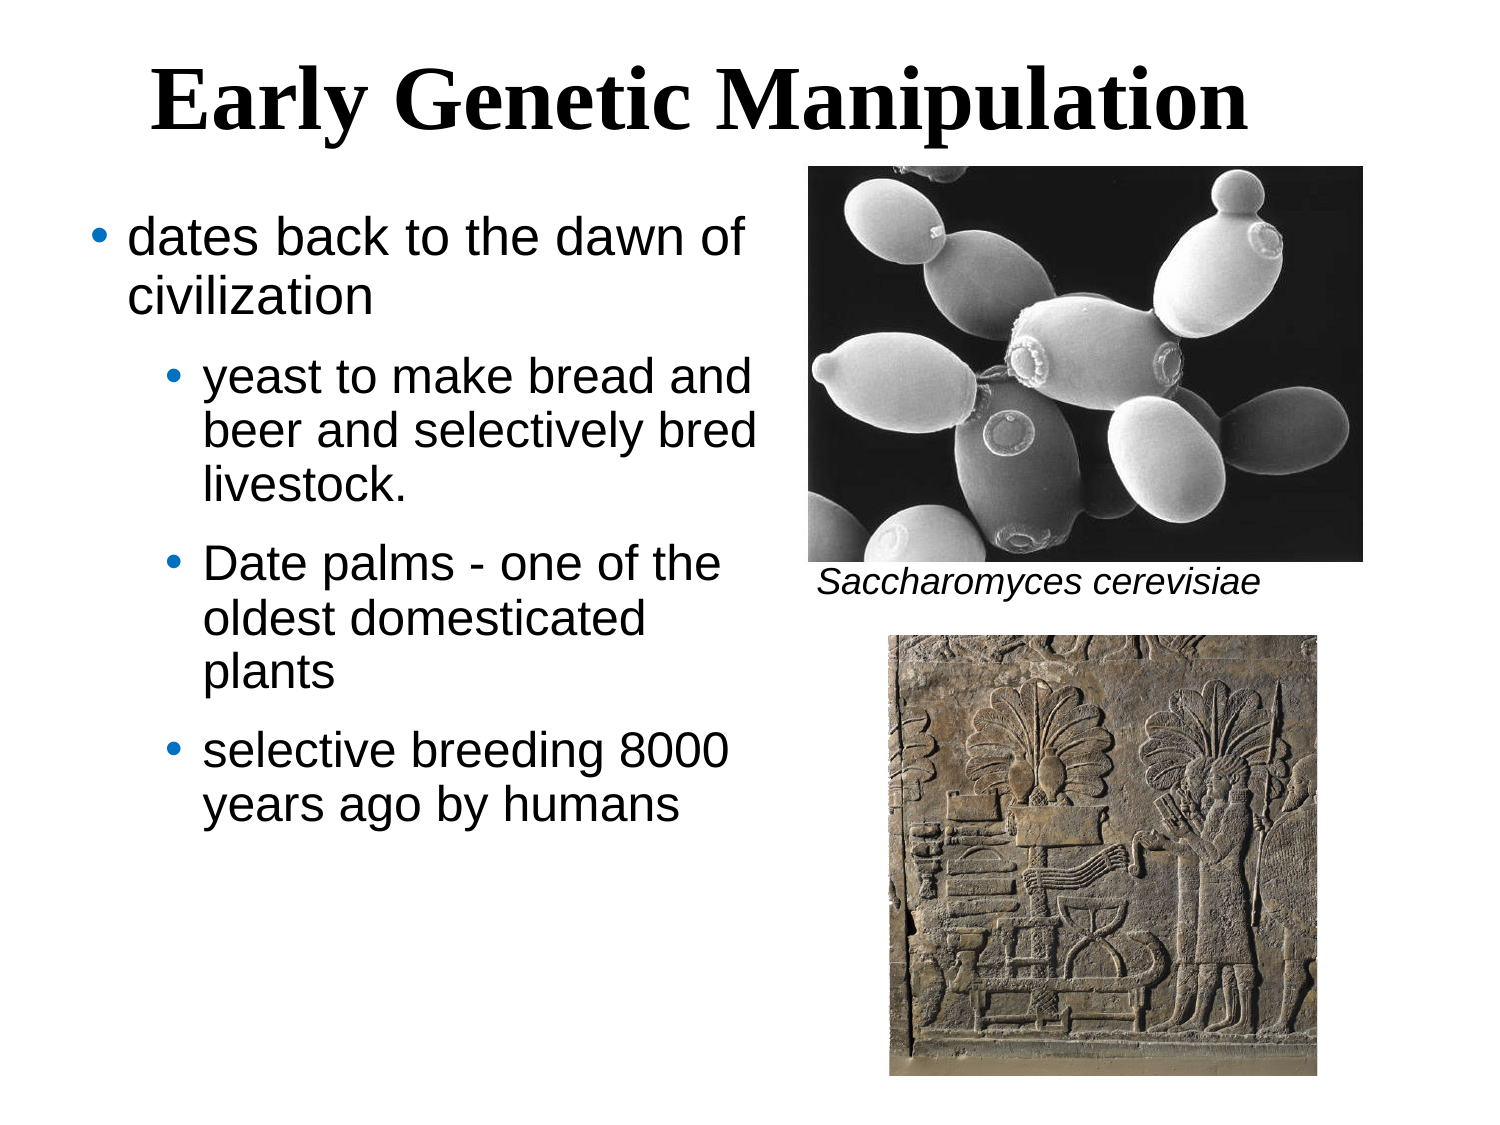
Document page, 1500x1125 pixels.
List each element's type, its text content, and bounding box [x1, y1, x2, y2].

list dates back to the dawn of civilization yeast to make bread and beer and selectively bred livestock. Date palms - one of the oldest domesticated plants selective breeding 8000 years ago by humans [0, 201, 791, 1095]
text_box Saccharomyces cerevisiae [801, 549, 1372, 610]
title Early Genetic Manipulation [0, 21, 1402, 179]
picture [803, 161, 1368, 565]
picture [882, 635, 1323, 1076]
